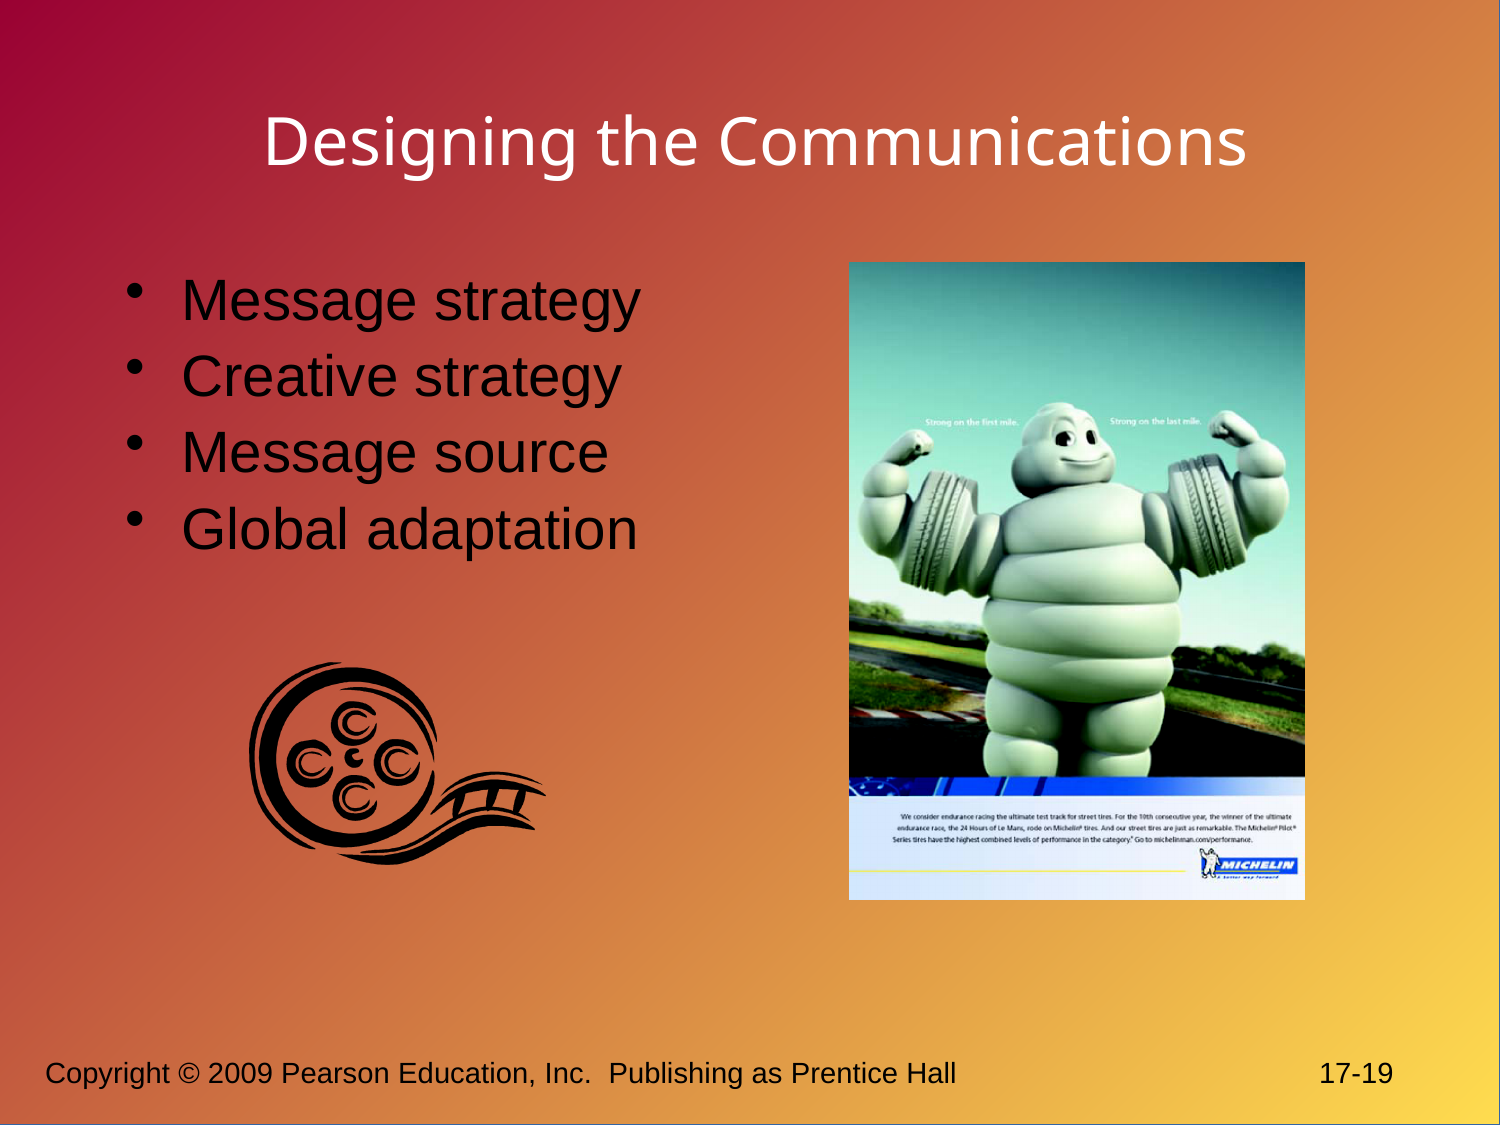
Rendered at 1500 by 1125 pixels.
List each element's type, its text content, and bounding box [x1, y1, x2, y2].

title Designing the Communications [124, 44, 1388, 234]
picture [249, 662, 546, 865]
text_box Copyright © 2009 Pearson Education, Inc. Publishing as Prentice Hall 17-19 [37, 1046, 1450, 1097]
picture [849, 262, 1305, 901]
list Message strategy Creative strategy Message source Global adaptation [124, 261, 745, 1013]
